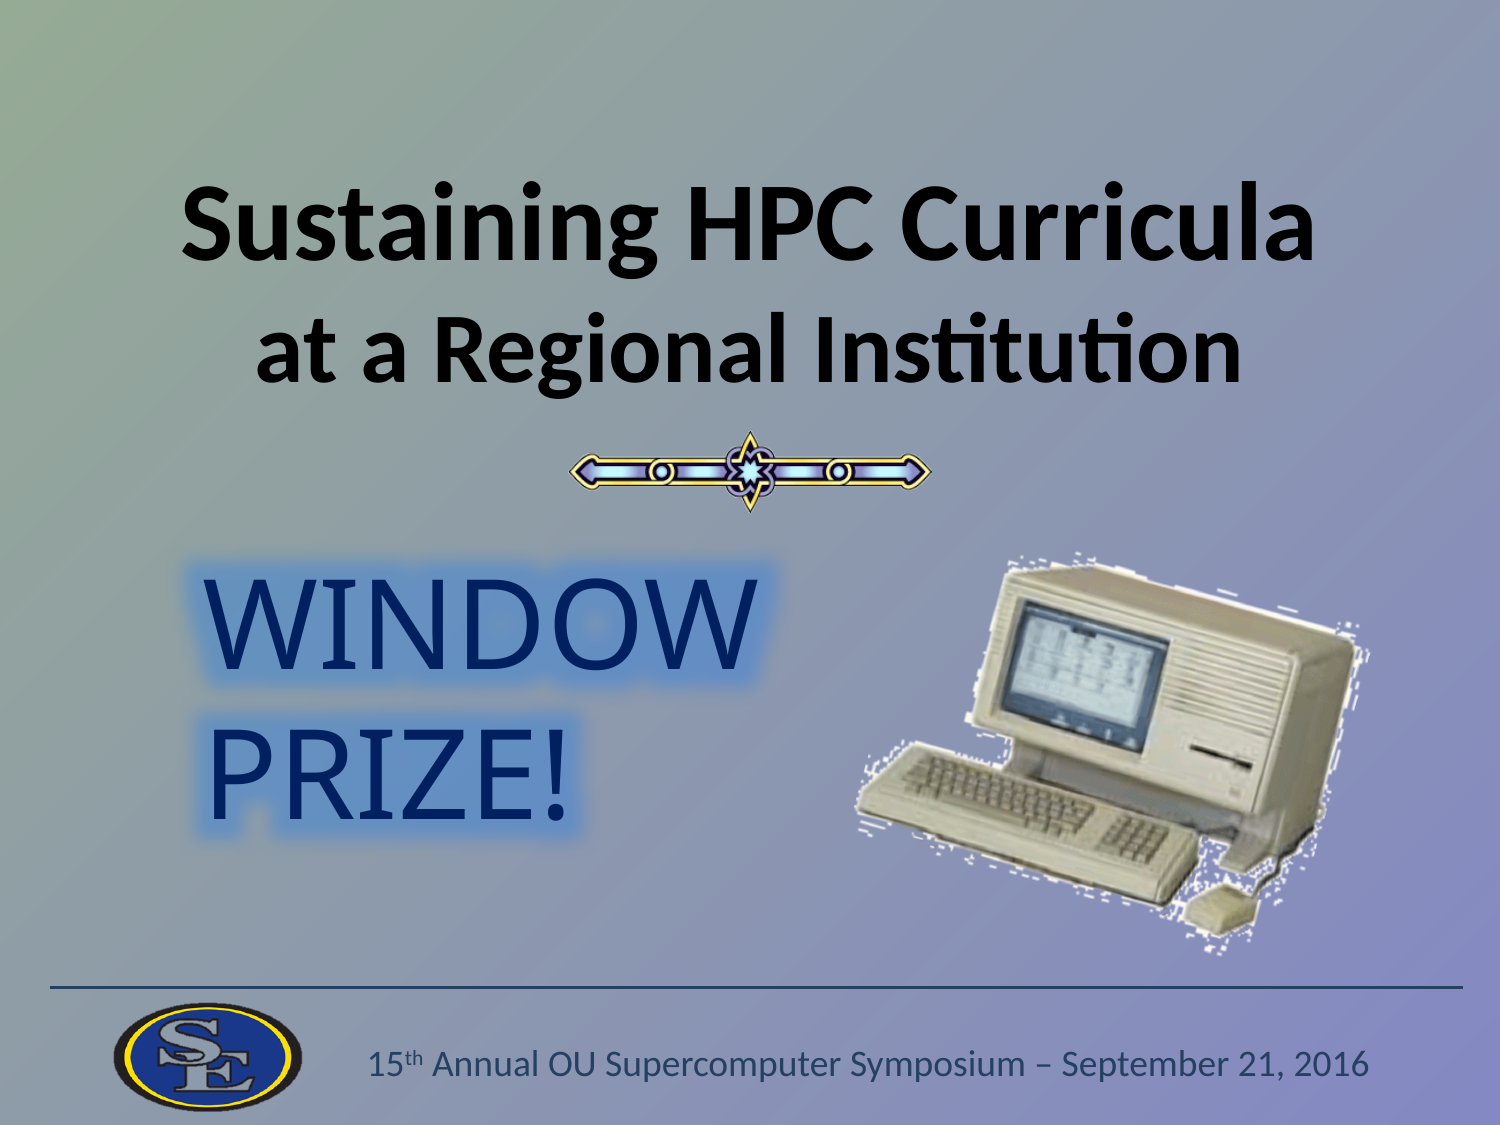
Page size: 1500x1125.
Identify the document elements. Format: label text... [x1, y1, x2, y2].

picture [112, 978, 303, 1112]
picture [568, 430, 932, 513]
picture [839, 489, 1380, 986]
title Sustaining HPC Curricula at a Regional Institution [75, 137, 1425, 413]
text_box WINDOW PRIZE! [187, 537, 875, 853]
